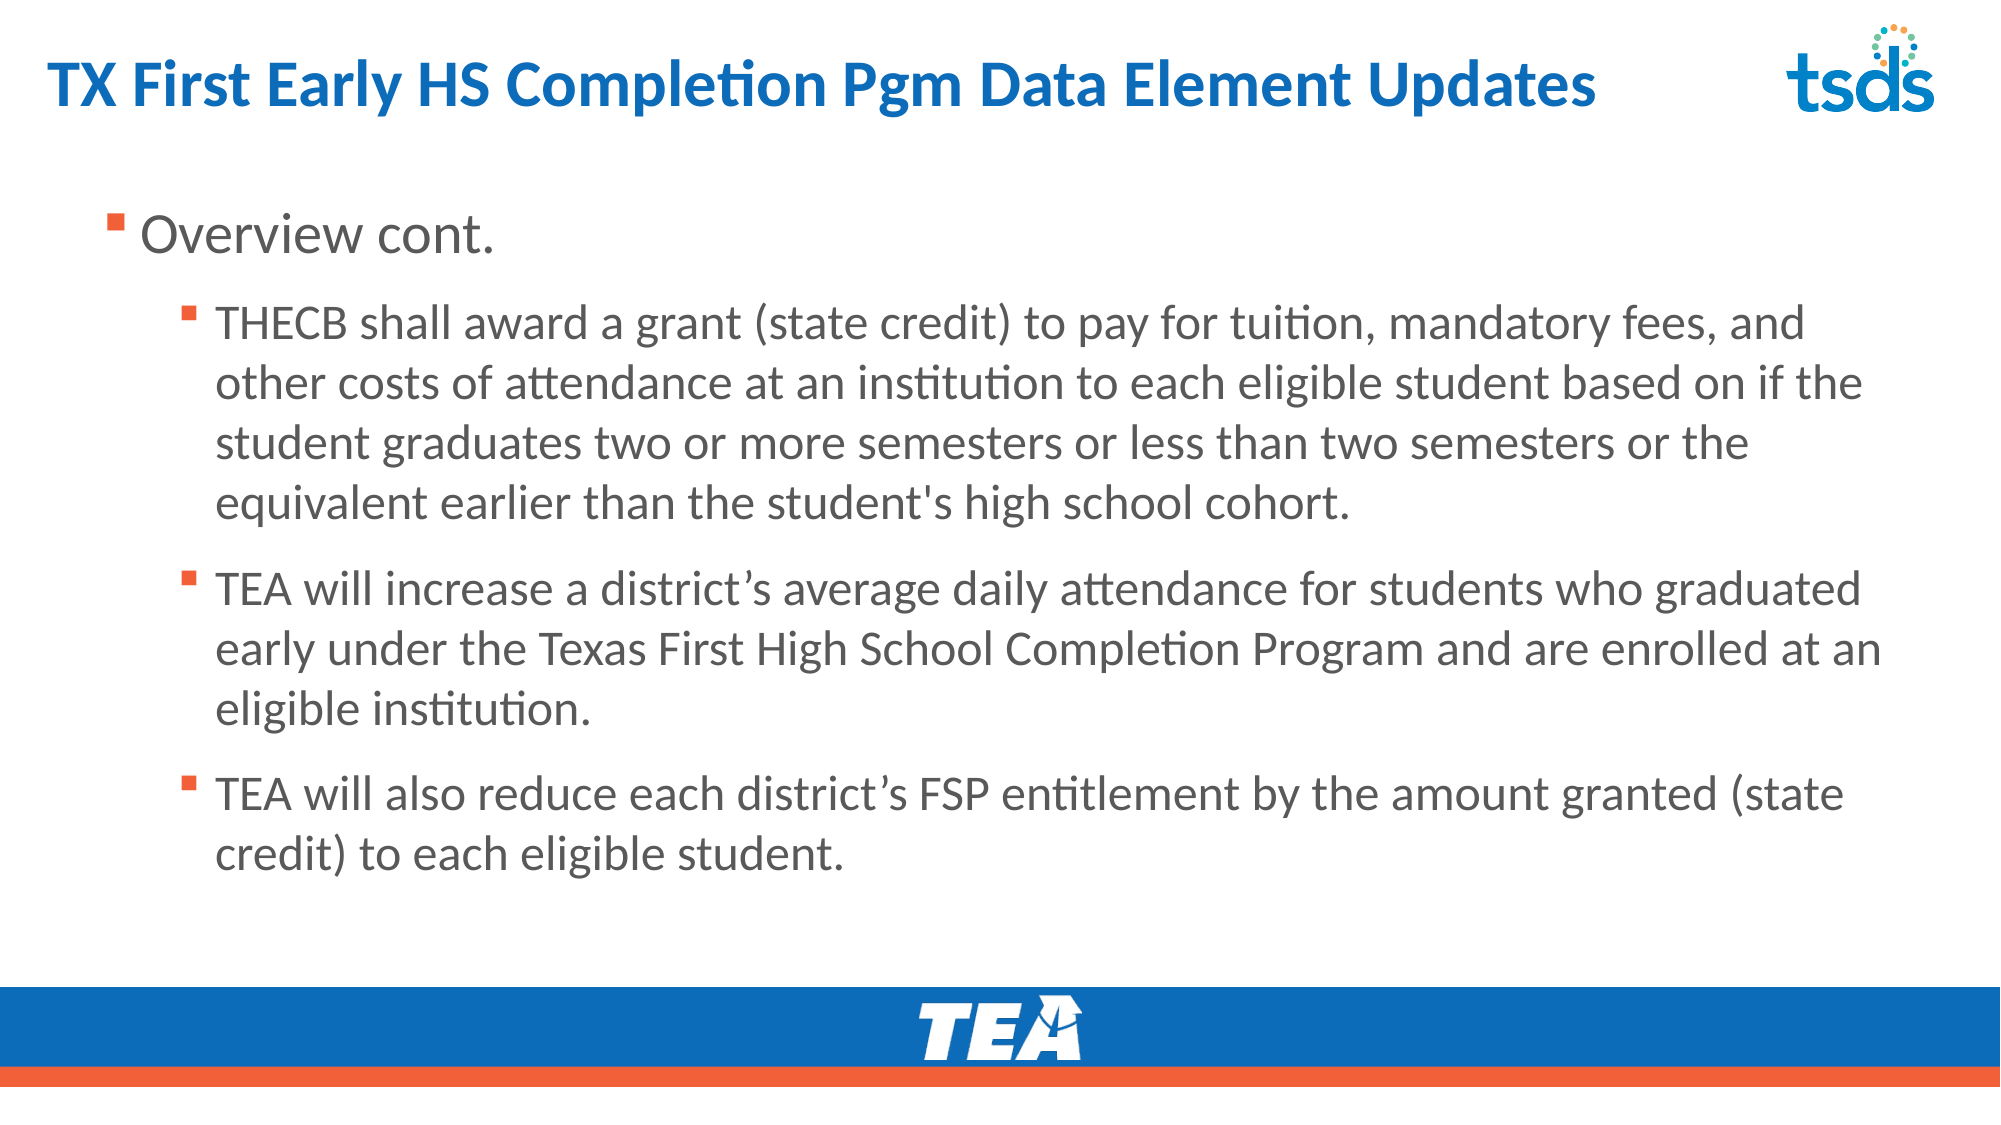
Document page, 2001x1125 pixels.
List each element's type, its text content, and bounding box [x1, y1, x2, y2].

title TX First Early HS Completion Pgm Data Element Updates - 3 [32, 23, 1753, 147]
picture [1786, 24, 1934, 112]
picture [918, 994, 1082, 1060]
text_box Overview cont. THECB shall award a grant (state credit) to pay for tuition, mandatory fees, and other costs of attendance at an institution to each eligible student based on if the student graduates two or more semesters or less than two semesters or the equivalent earlier than the student's high school cohort. TEA will increase a district’s average daily attendance for students who graduated early under the Texas First High School Completion Program and are enrolled at an eligible institution. TEA will also reduce each district’s FSP entitlement by the amount granted (state credit) to each eligible student. [87, 187, 1919, 902]
